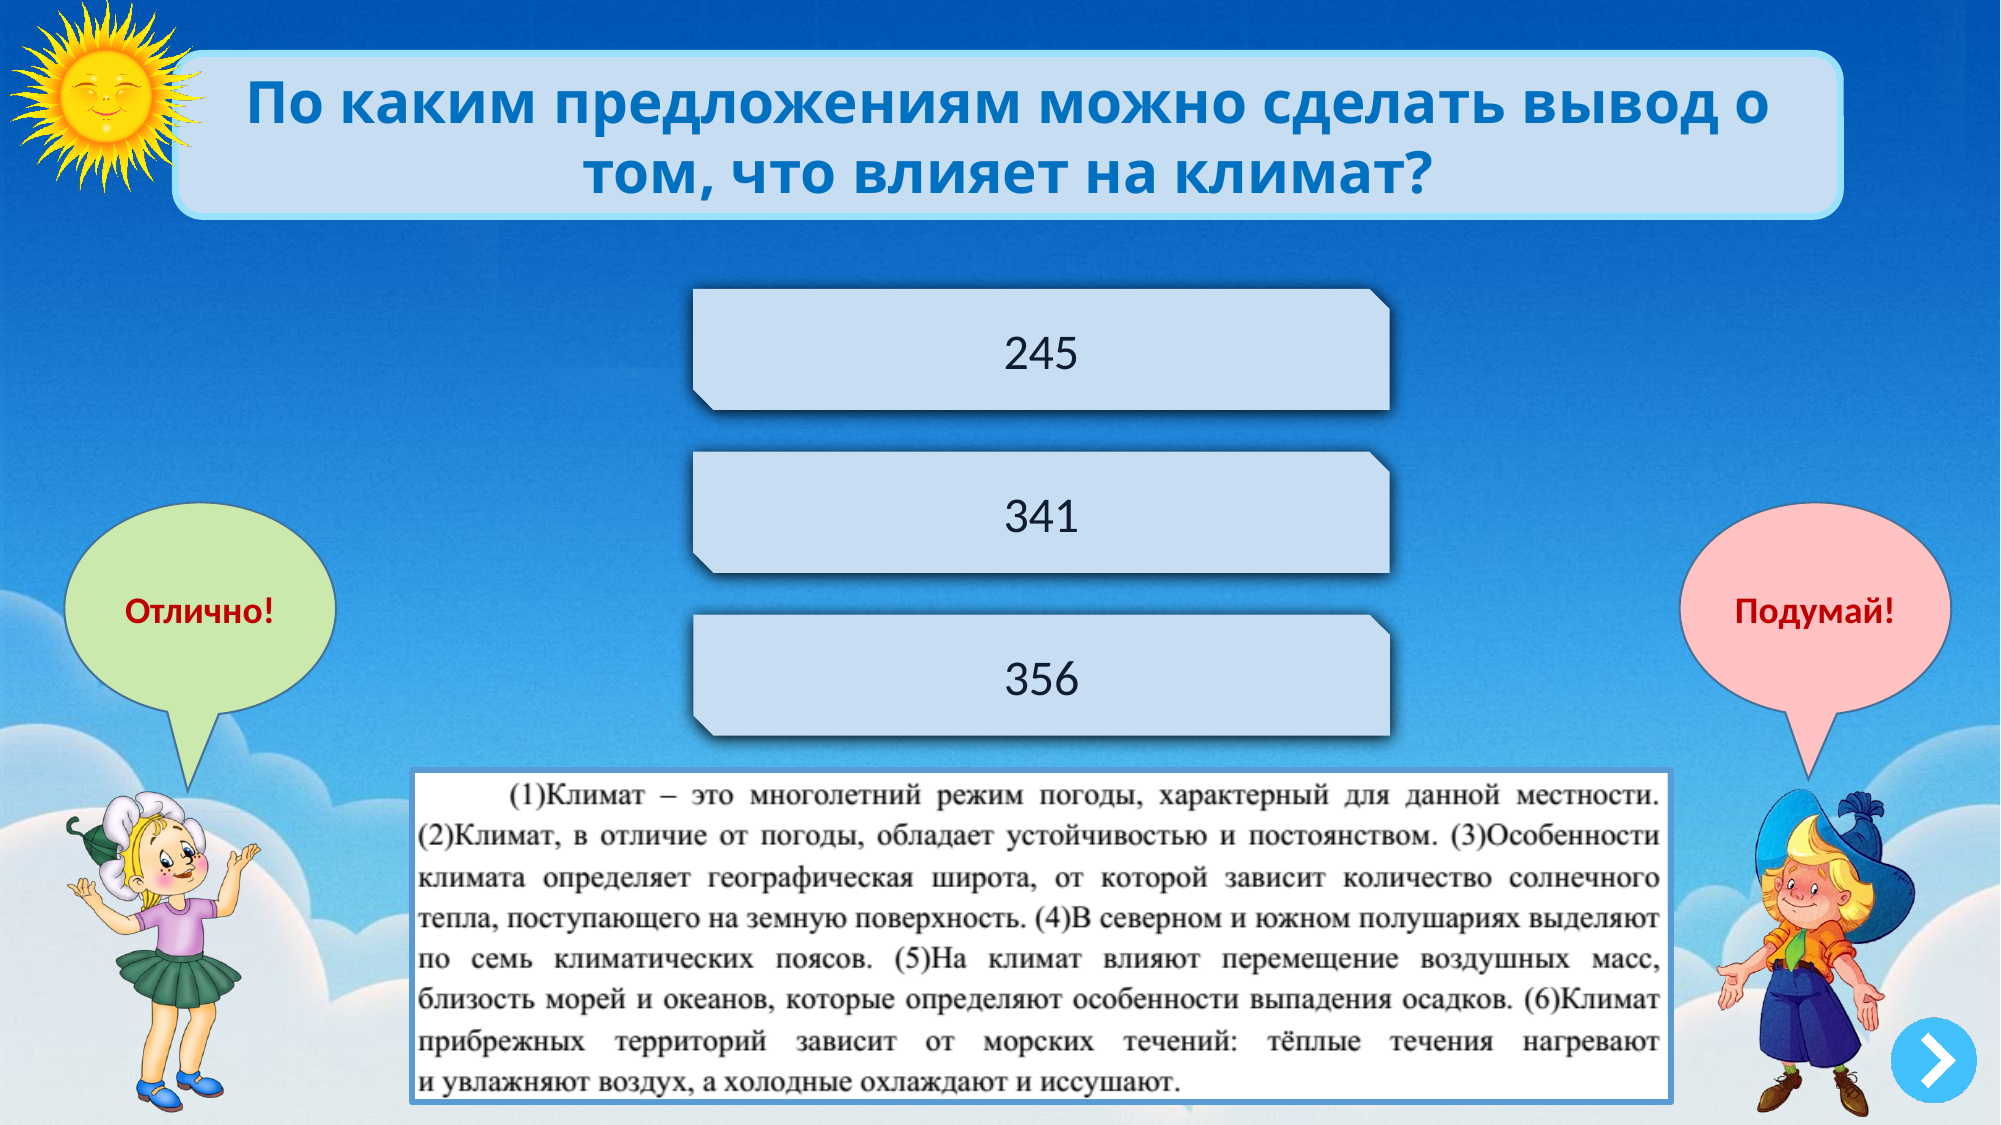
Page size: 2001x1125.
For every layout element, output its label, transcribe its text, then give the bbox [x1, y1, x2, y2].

text_box [688, 284, 1398, 613]
text_box [1288, 83, 1986, 543]
text_box [685, 613, 1398, 746]
text_box Подумай! [1678, 543, 1953, 783]
text_box По каким предложениям можно сделать вывод о том, что влияет на климат? [176, 52, 1842, 218]
picture [0, 0, 2001, 1125]
text_box Отлично! [63, 501, 338, 789]
